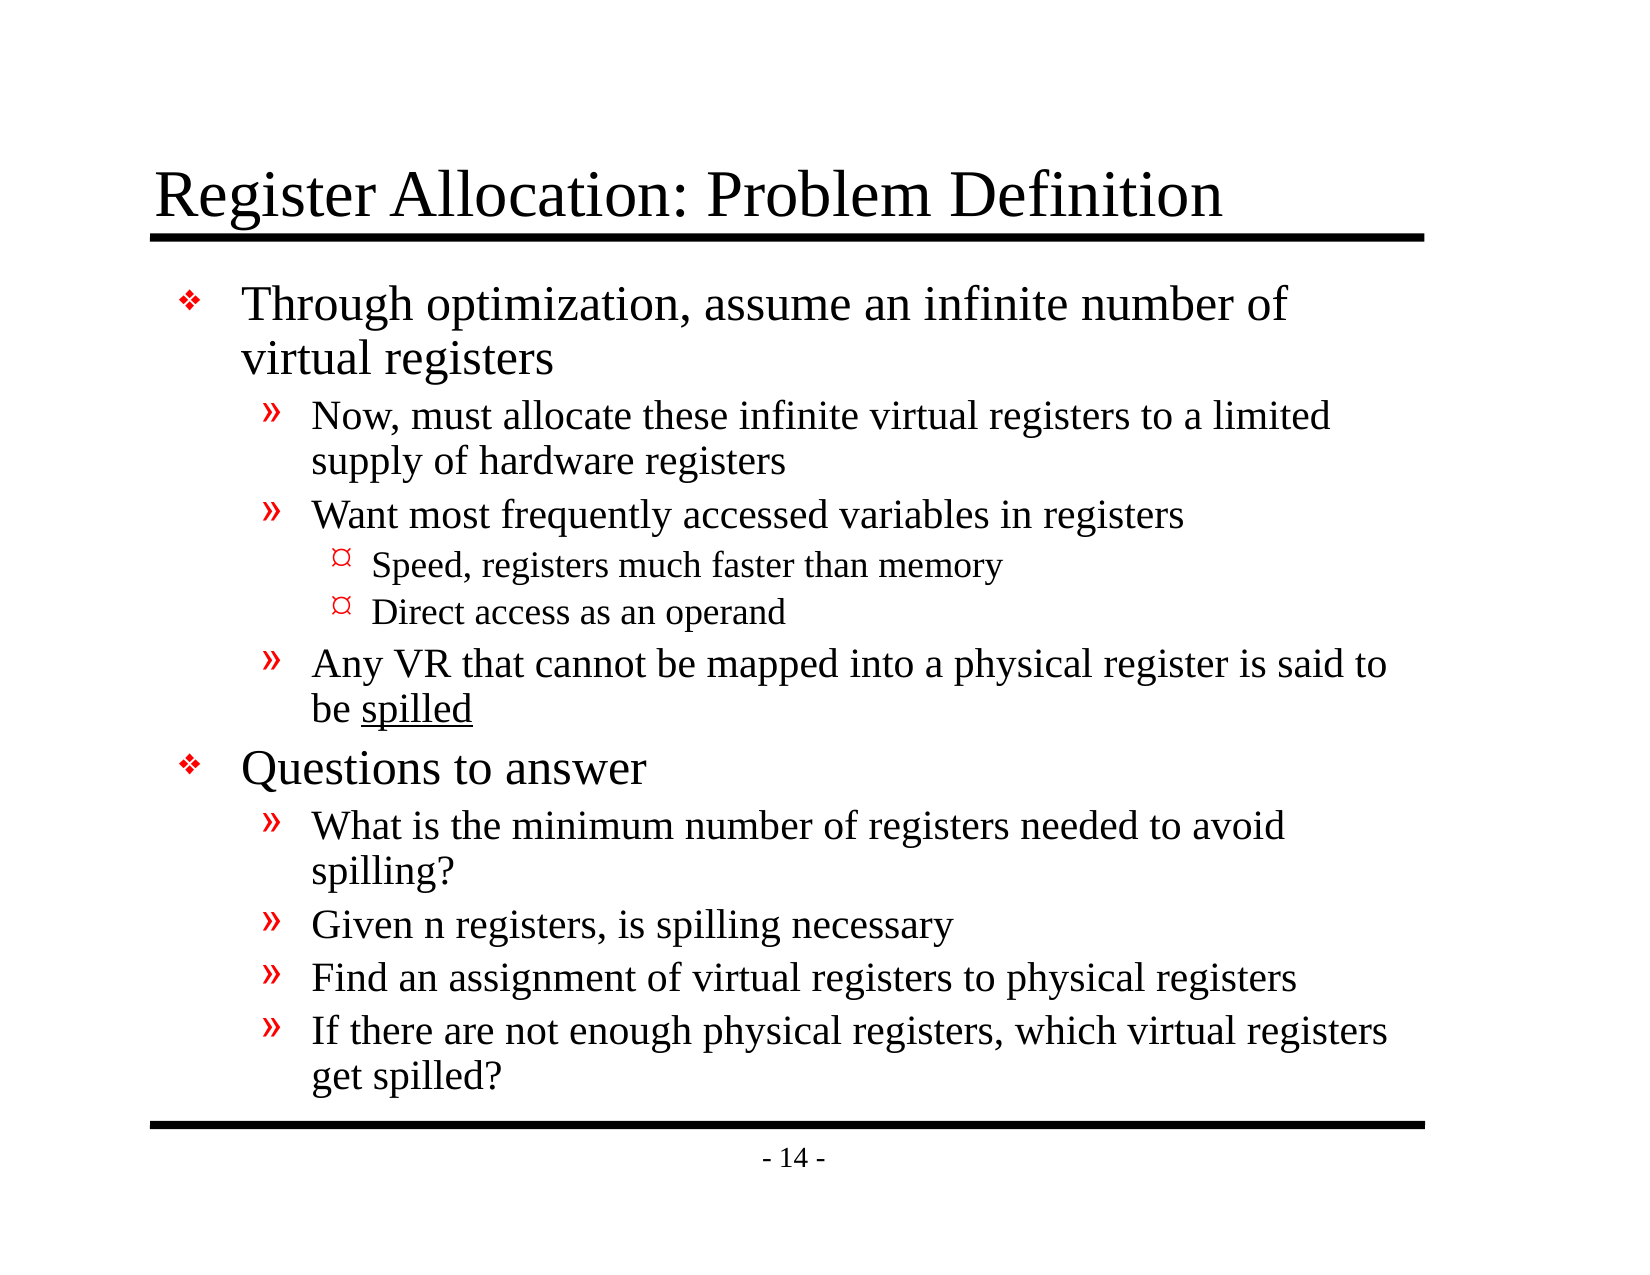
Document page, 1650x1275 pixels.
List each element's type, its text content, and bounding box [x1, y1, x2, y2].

title Register Allocation: Problem Definition [137, 137, 1413, 239]
list Through optimization, assume an infinite number of virtual registers Now, must allocate these infinite virtual registers to a limited supply of hardware registers Want most frequently accessed variables in registers Speed, registers much faster than memory Direct access as an operand Any VR that cannot be mapped into a physical register is said to be spilled Questions to answer What is the minimum number of registers needed to avoid spilling? Given n registers, is spilling necessary Find an assignment of virtual registers to physical registers If there are not enough physical registers, which virtual registers get spilled? [162, 269, 1425, 1125]
